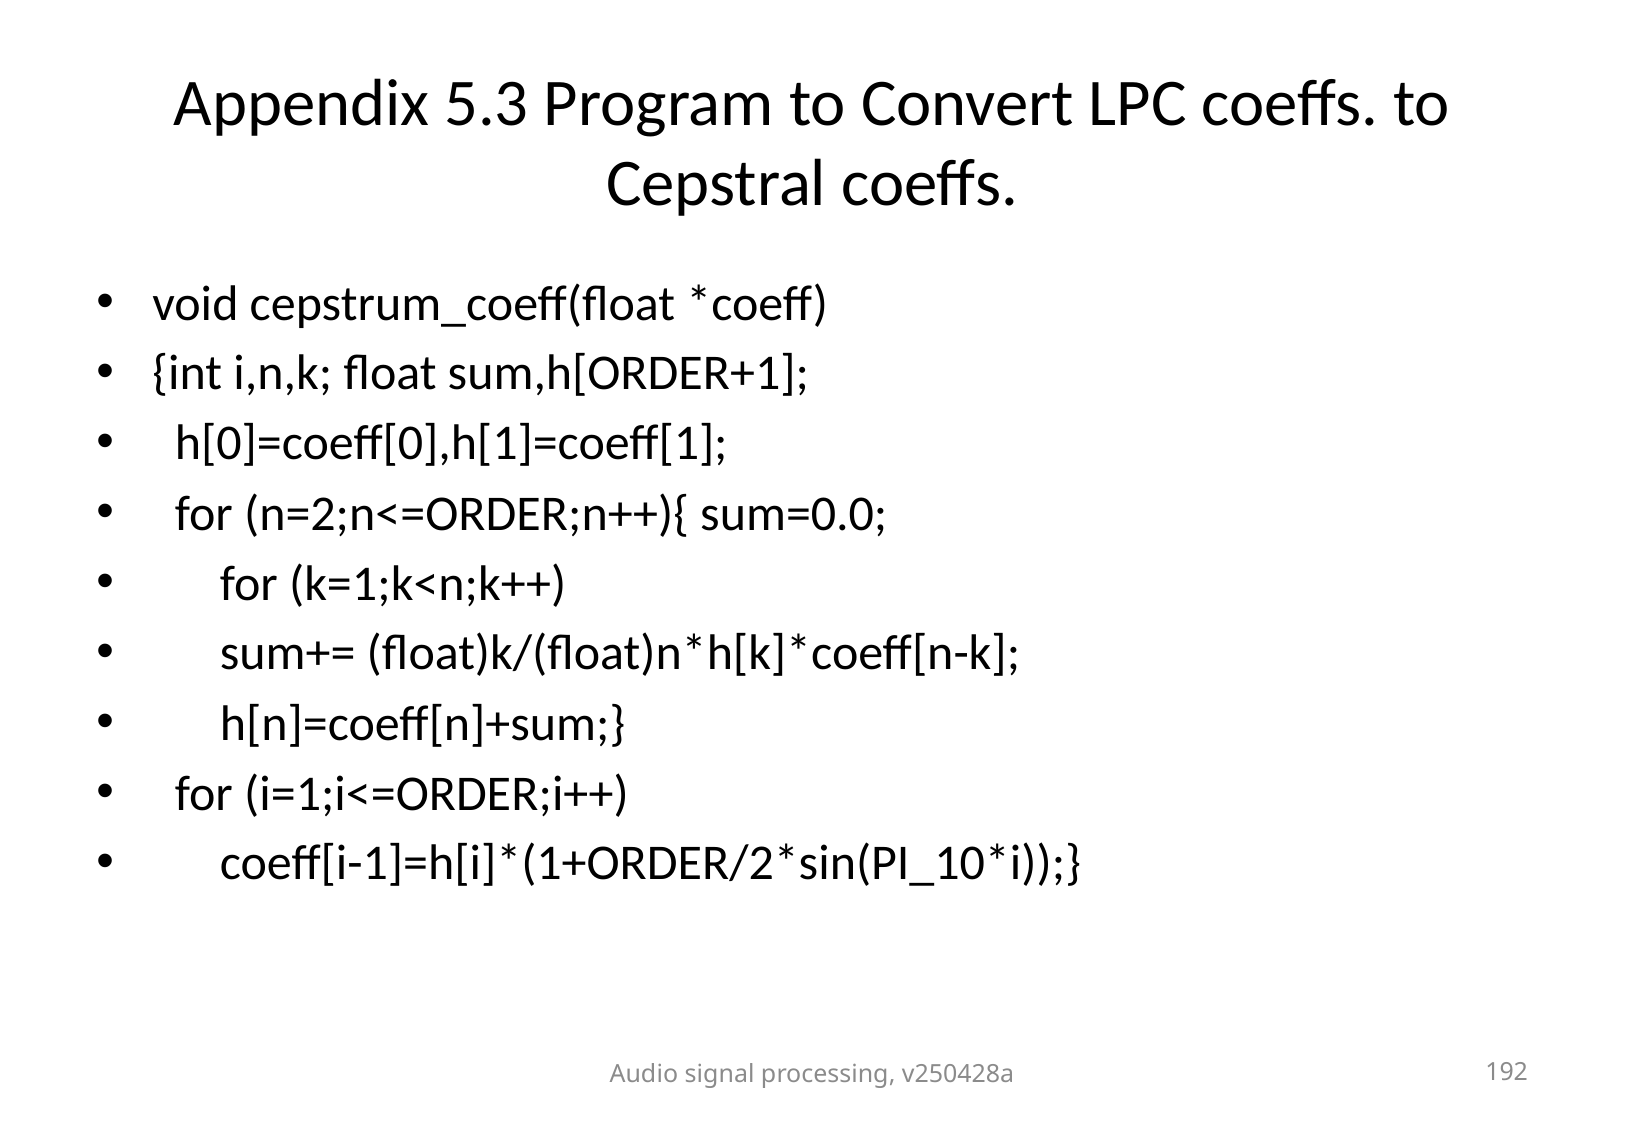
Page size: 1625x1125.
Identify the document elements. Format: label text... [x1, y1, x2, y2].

footer Audio signal processing, v250428a [555, 1042, 1070, 1103]
slide_number 192 [1164, 1042, 1544, 1103]
title Appendix 5.3 Program to Convert LPC coeffs. to Cepstral coeffs. [81, 45, 1544, 233]
list void cepstrum_coeff(float *coeff) {int i,n,k; float sum,h[ORDER+1]; h[0]=coeff[0],h[1]=coeff[1]; for (n=2;n<=ORDER;n++){ sum=0.0; for (k=1;k<n;k++) sum+= (float)k/(float)n*h[k]*coeff[n-k]; h[n]=coeff[n]+sum;} for (i=1;i<=ORDER;i++) coeff[i-1]=h[i]*(1+ORDER/2*sin(PI_10*i));} [81, 262, 1544, 1005]
